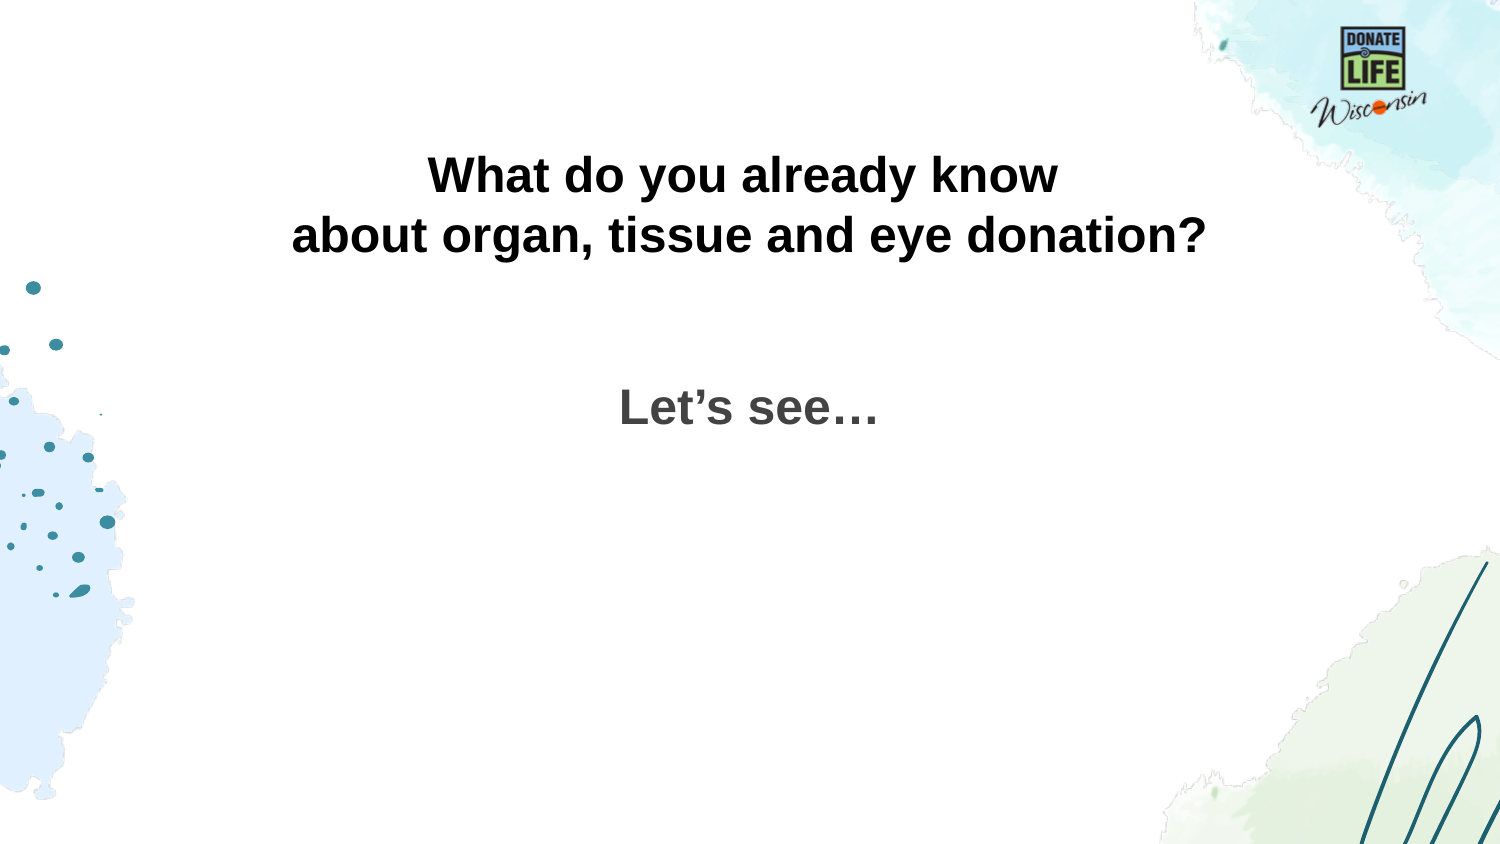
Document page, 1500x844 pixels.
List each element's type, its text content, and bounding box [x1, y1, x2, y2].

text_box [1140, 423, 1500, 844]
title What do you already know about organ, tissue and eye donation? [120, 154, 1380, 251]
list Let’s see… [117, 172, 1383, 750]
picture [1210, 24, 1500, 131]
